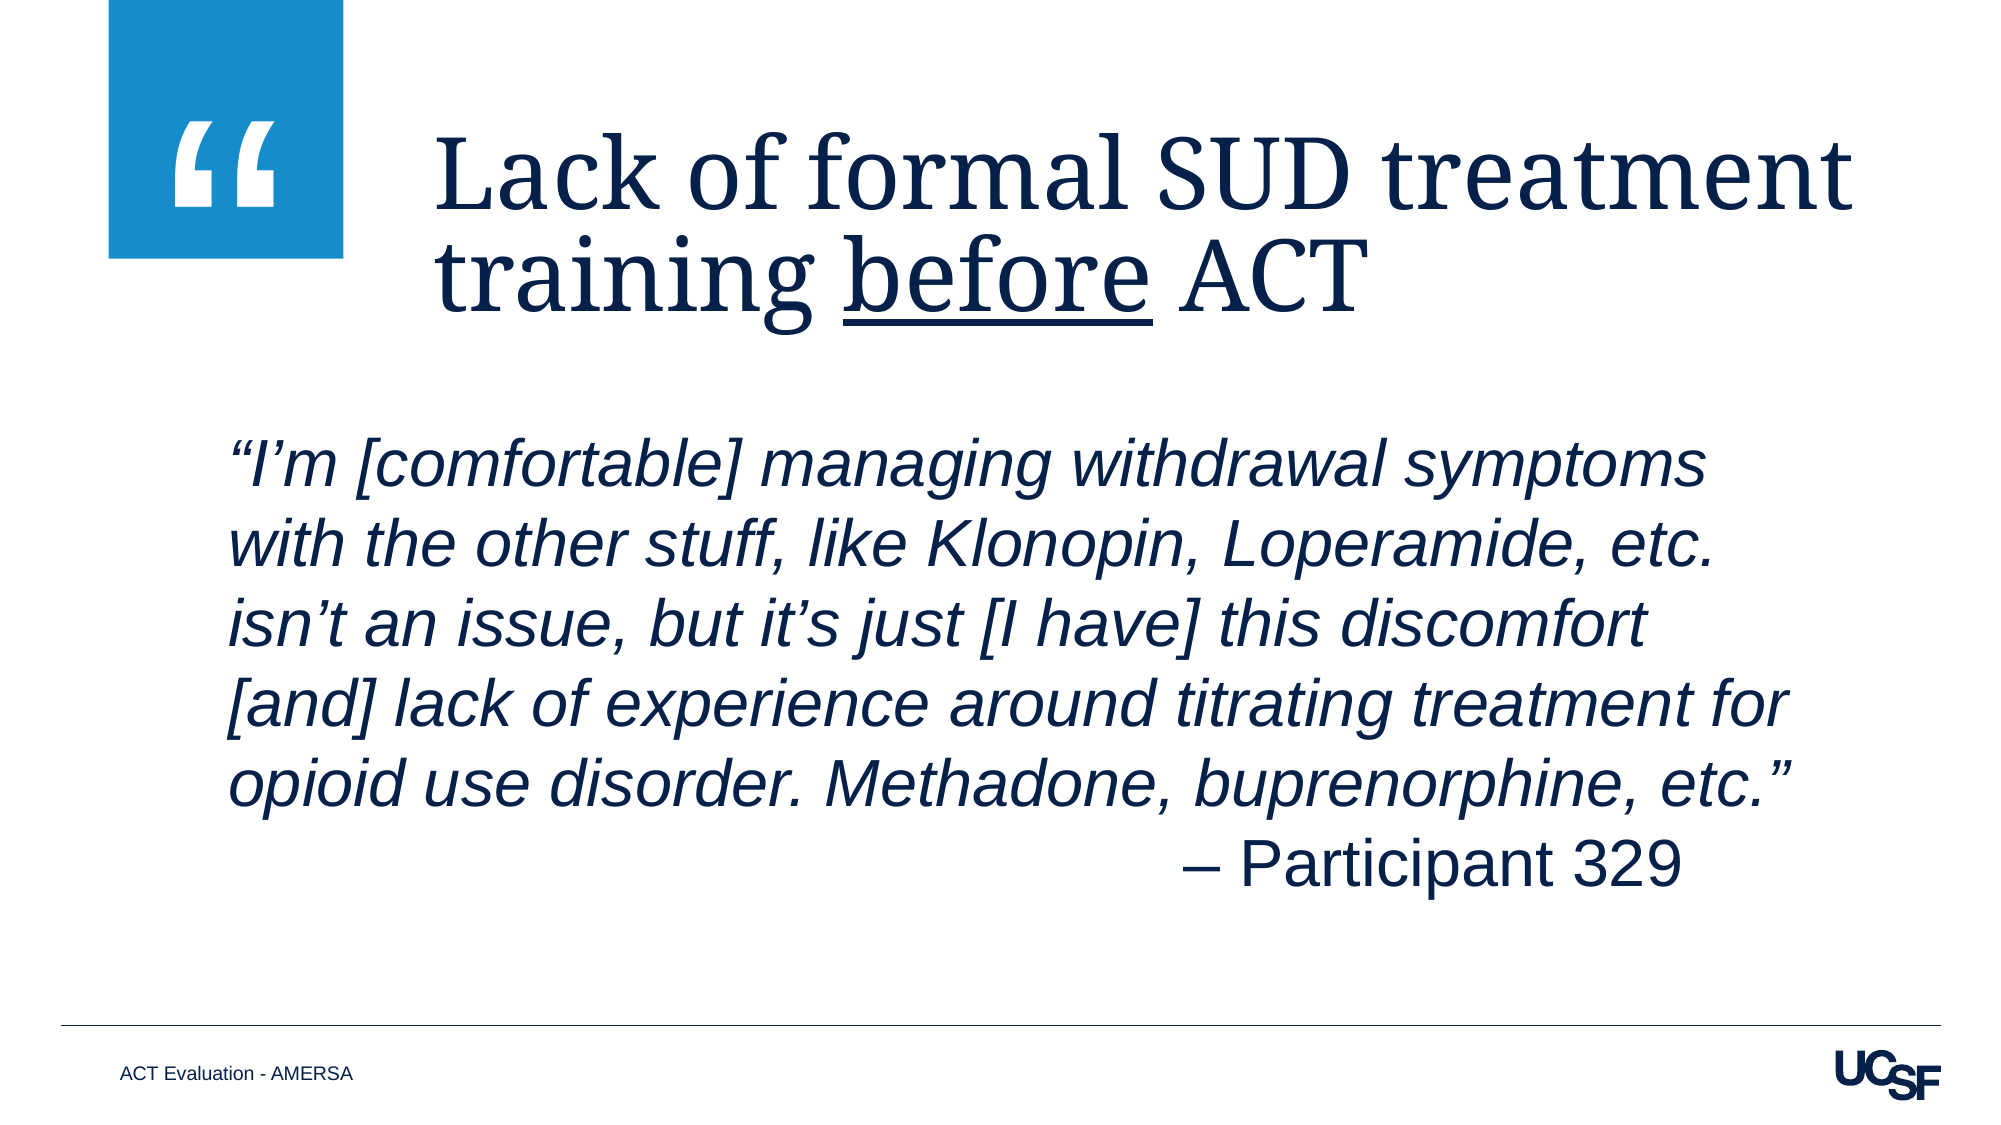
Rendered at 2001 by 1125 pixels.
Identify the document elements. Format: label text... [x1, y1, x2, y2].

text_box Lack of formal SUD treatment training before ACT [418, 120, 1944, 371]
text_box ACT Evaluation - AMERSA [119, 1061, 1063, 1084]
text_box “I’m [comfortable] managing withdrawal symptoms with the other stuff, like Klonopin, Loperamide, etc. isn’t an issue, but it’s just [I have] this discomfort [and] lack of experience around titrating treatment for opioid use disorder. Methadone, buprenorphine, etc.” – Participant 329 [63, 412, 1818, 953]
